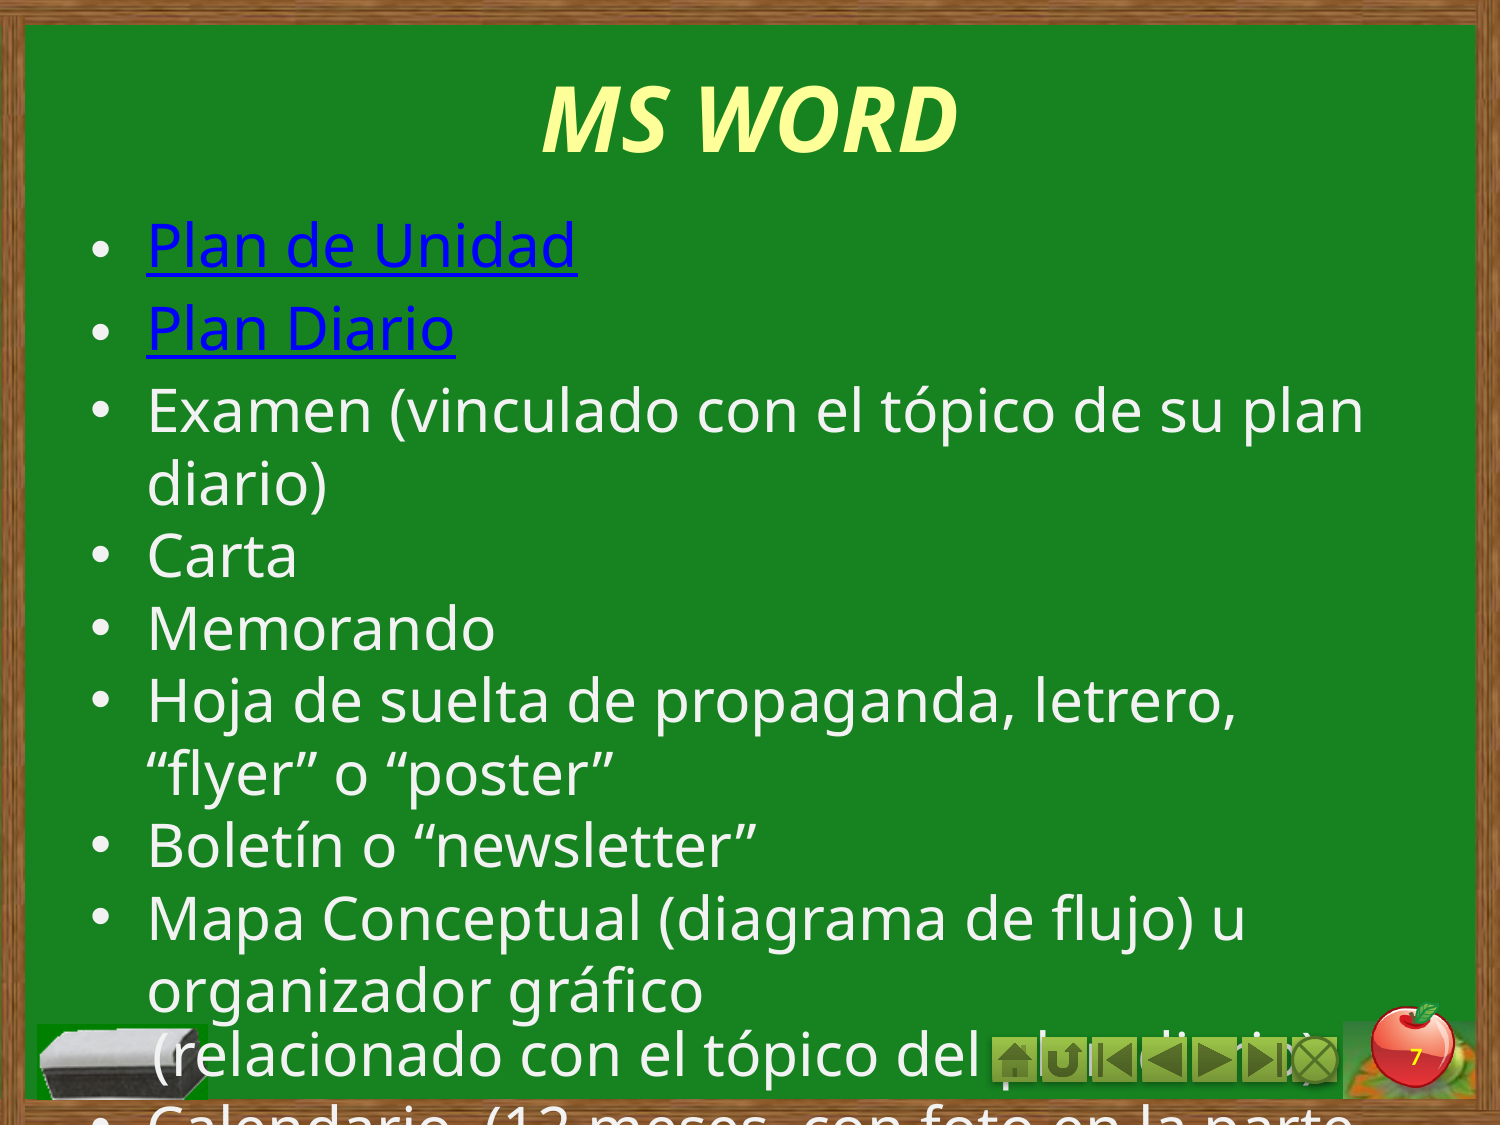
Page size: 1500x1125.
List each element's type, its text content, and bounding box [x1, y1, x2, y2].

text_box [1325, 1037, 1338, 1047]
text_box [992, 1037, 1038, 1083]
text_box [1042, 1037, 1088, 1083]
title MS WORD [74, 44, 1426, 188]
slide_number [200, 1025, 475, 1085]
list Plan de Unidad Plan Diario Examen (vinculado con el tópico de su plan diario) Carta Memorando Hoja de suelta de propaganda, letrero, “flyer” o “poster” Boletín o “newsletter” Mapa Conceptual (diagrama de flujo) u organizador gráfico (relacionado con el tópico del plan diario) Calendario (12 meses, con foto en la parte superior) Opúsculo (broshure) [74, 199, 1426, 1006]
footer [512, 1025, 988, 1085]
text_box [1192, 1037, 1238, 1083]
slide_number 7 [1275, 1025, 1438, 1085]
text_box [1142, 1037, 1188, 1083]
text_box [1092, 1037, 1138, 1083]
text_box [1242, 1037, 1288, 1083]
text_box [1292, 1037, 1304, 1046]
picture [0, 0, 1500, 1125]
text_box [1292, 1037, 1338, 1083]
